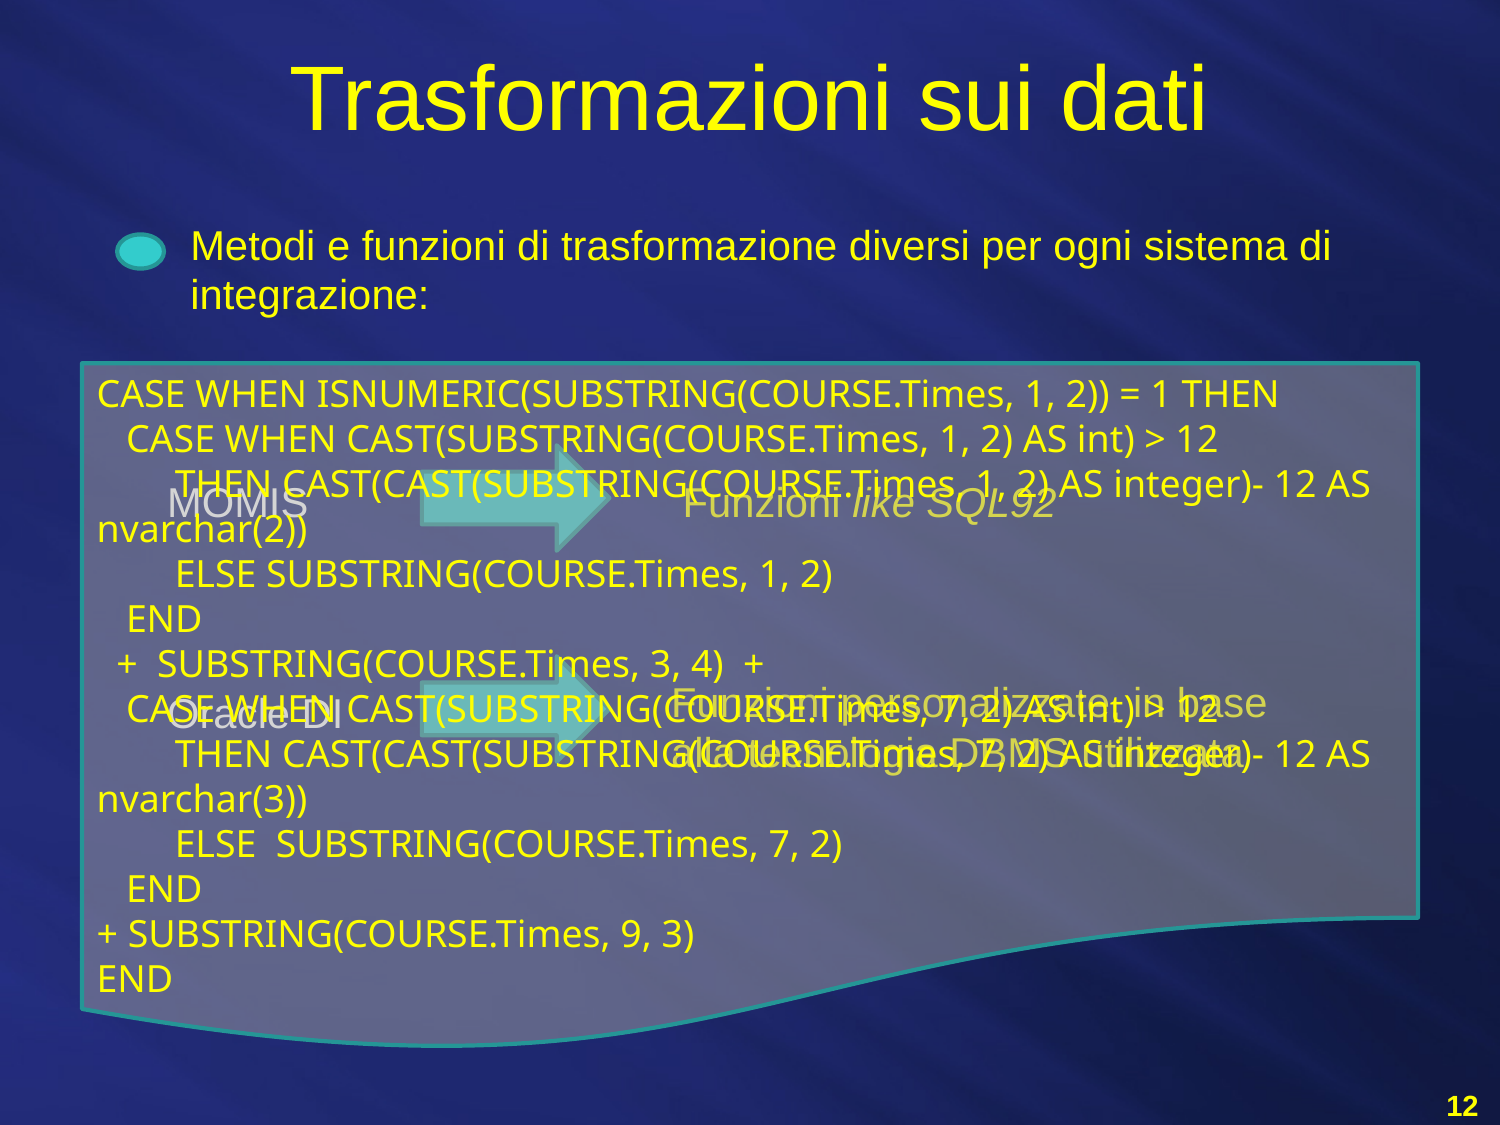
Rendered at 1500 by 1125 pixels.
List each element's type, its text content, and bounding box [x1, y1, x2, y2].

text_box [115, 232, 167, 271]
text_box Metodi e funzioni di trasformazione diversi per ogni sistema di integrazione: [175, 210, 1383, 326]
title Trasformazioni sui dati [0, 0, 1500, 188]
picture [0, 188, 1500, 1125]
text_box CASE WHEN ISNUMERIC(SUBSTRING(COURSE.Times, 1, 2)) = 1 THEN CASE WHEN CAST(SUBSTRING(COURSE.Times, 1, 2) AS int) > 12 THEN CAST(CAST(SUBSTRING(COURSE.Times, 1, 2) AS integer)- 12 AS nvarchar(2)) ELSE SUBSTRING(COURSE.Times, 1, 2) END + SUBSTRING(COURSE.Times, 3, 4) + CASE WHEN CAST(SUBSTRING(COURSE.Times, 7, 2) AS int) > 12 THEN CAST(CAST(SUBSTRING(COURSE.Times, 7, 2) AS integer)- 12 AS nvarchar(3)) ELSE SUBSTRING(COURSE.Times, 7, 2) END + SUBSTRING(COURSE.Times, 9, 3) END [79, 361, 1421, 1048]
text_box 12 [1423, 1079, 1500, 1125]
